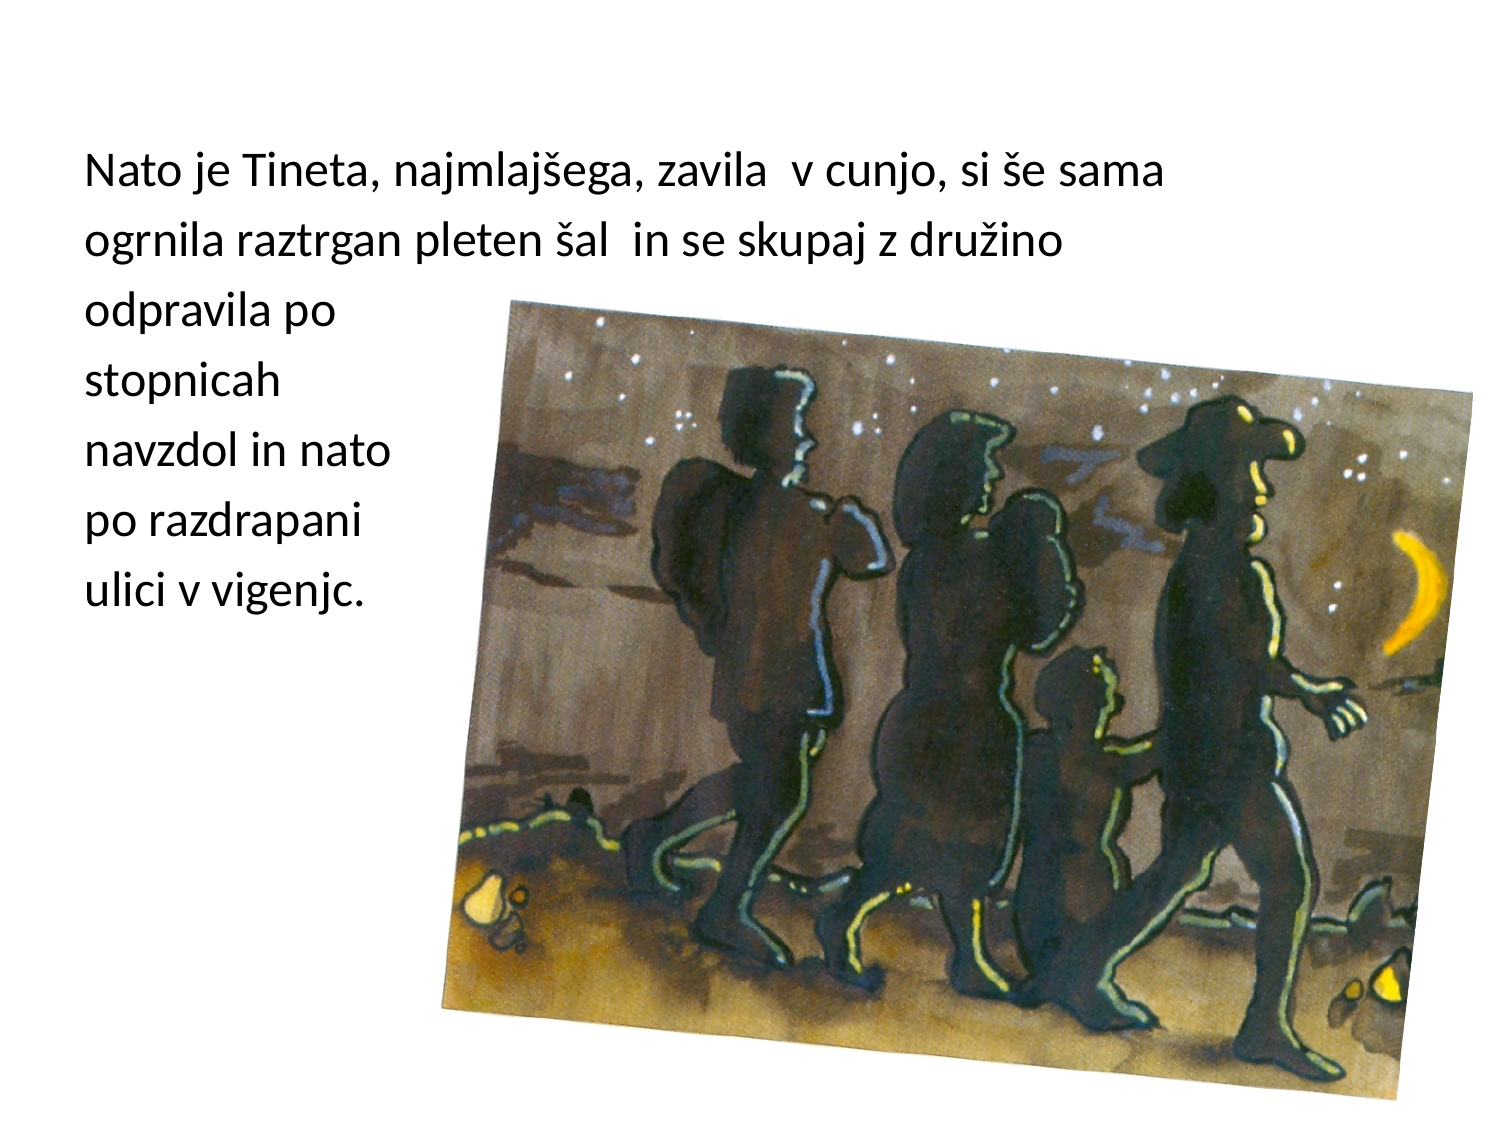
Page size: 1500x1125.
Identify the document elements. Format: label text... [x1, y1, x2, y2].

text_box Nato je Tineta, najmlajšega, zavila v cunjo, si še sama ogrnila raztrgan pleten šal in se skupaj z družino odpravila po stopnicah navzdol in nato po razdrapani ulici v vigenjc. [70, 128, 1383, 624]
picture [412, 282, 1473, 1125]
